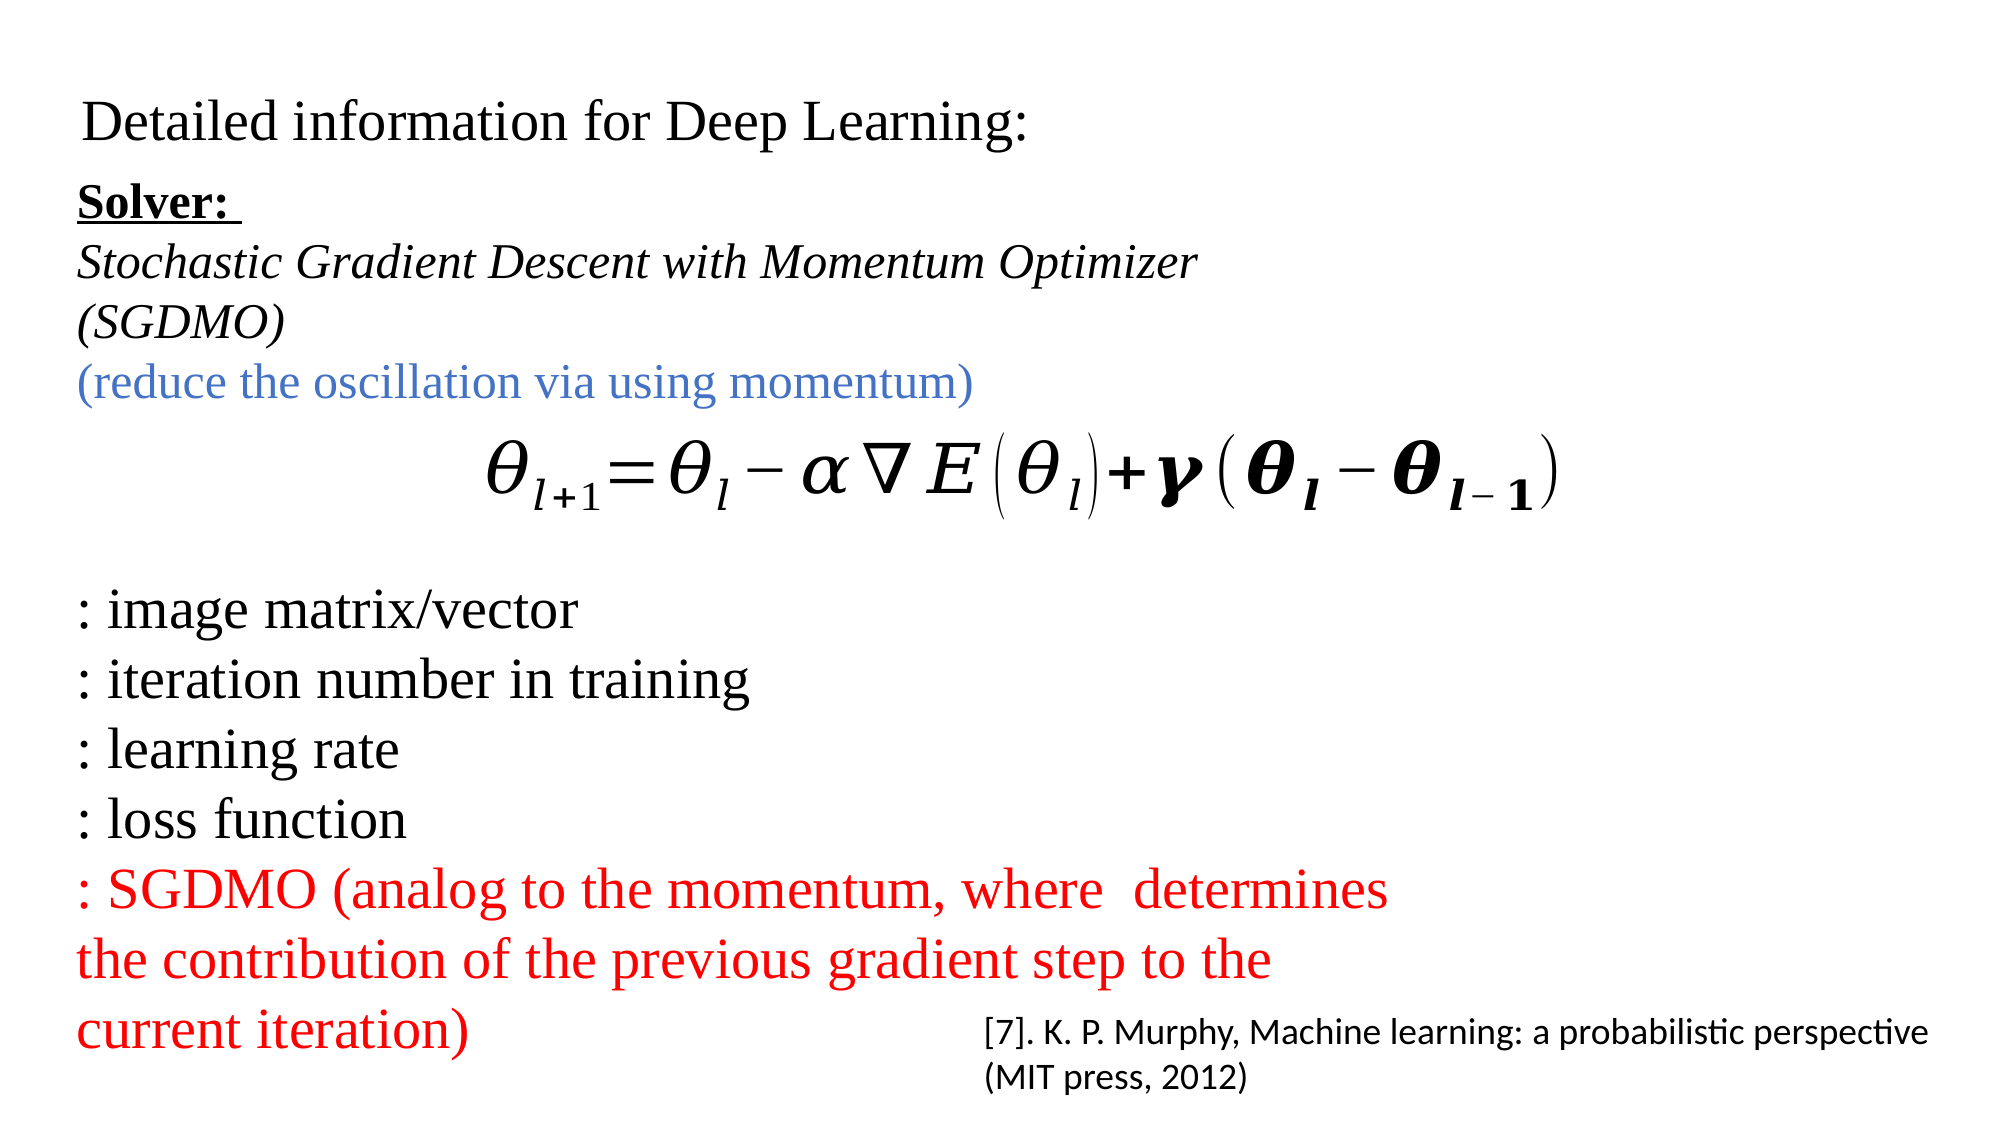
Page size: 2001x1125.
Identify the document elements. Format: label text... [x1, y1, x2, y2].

text_box Solver: Stochastic Gradient Descent with Momentum Optimizer (SGDMO) (reduce the oscillation via using momentum) [62, 160, 1215, 476]
text_box [7]. K. P. Murphy, Machine learning: a probabilistic perspective (MIT press, 2012) [968, 1000, 1980, 1105]
text_box Detailed information for Deep Learning: [66, 75, 1046, 160]
